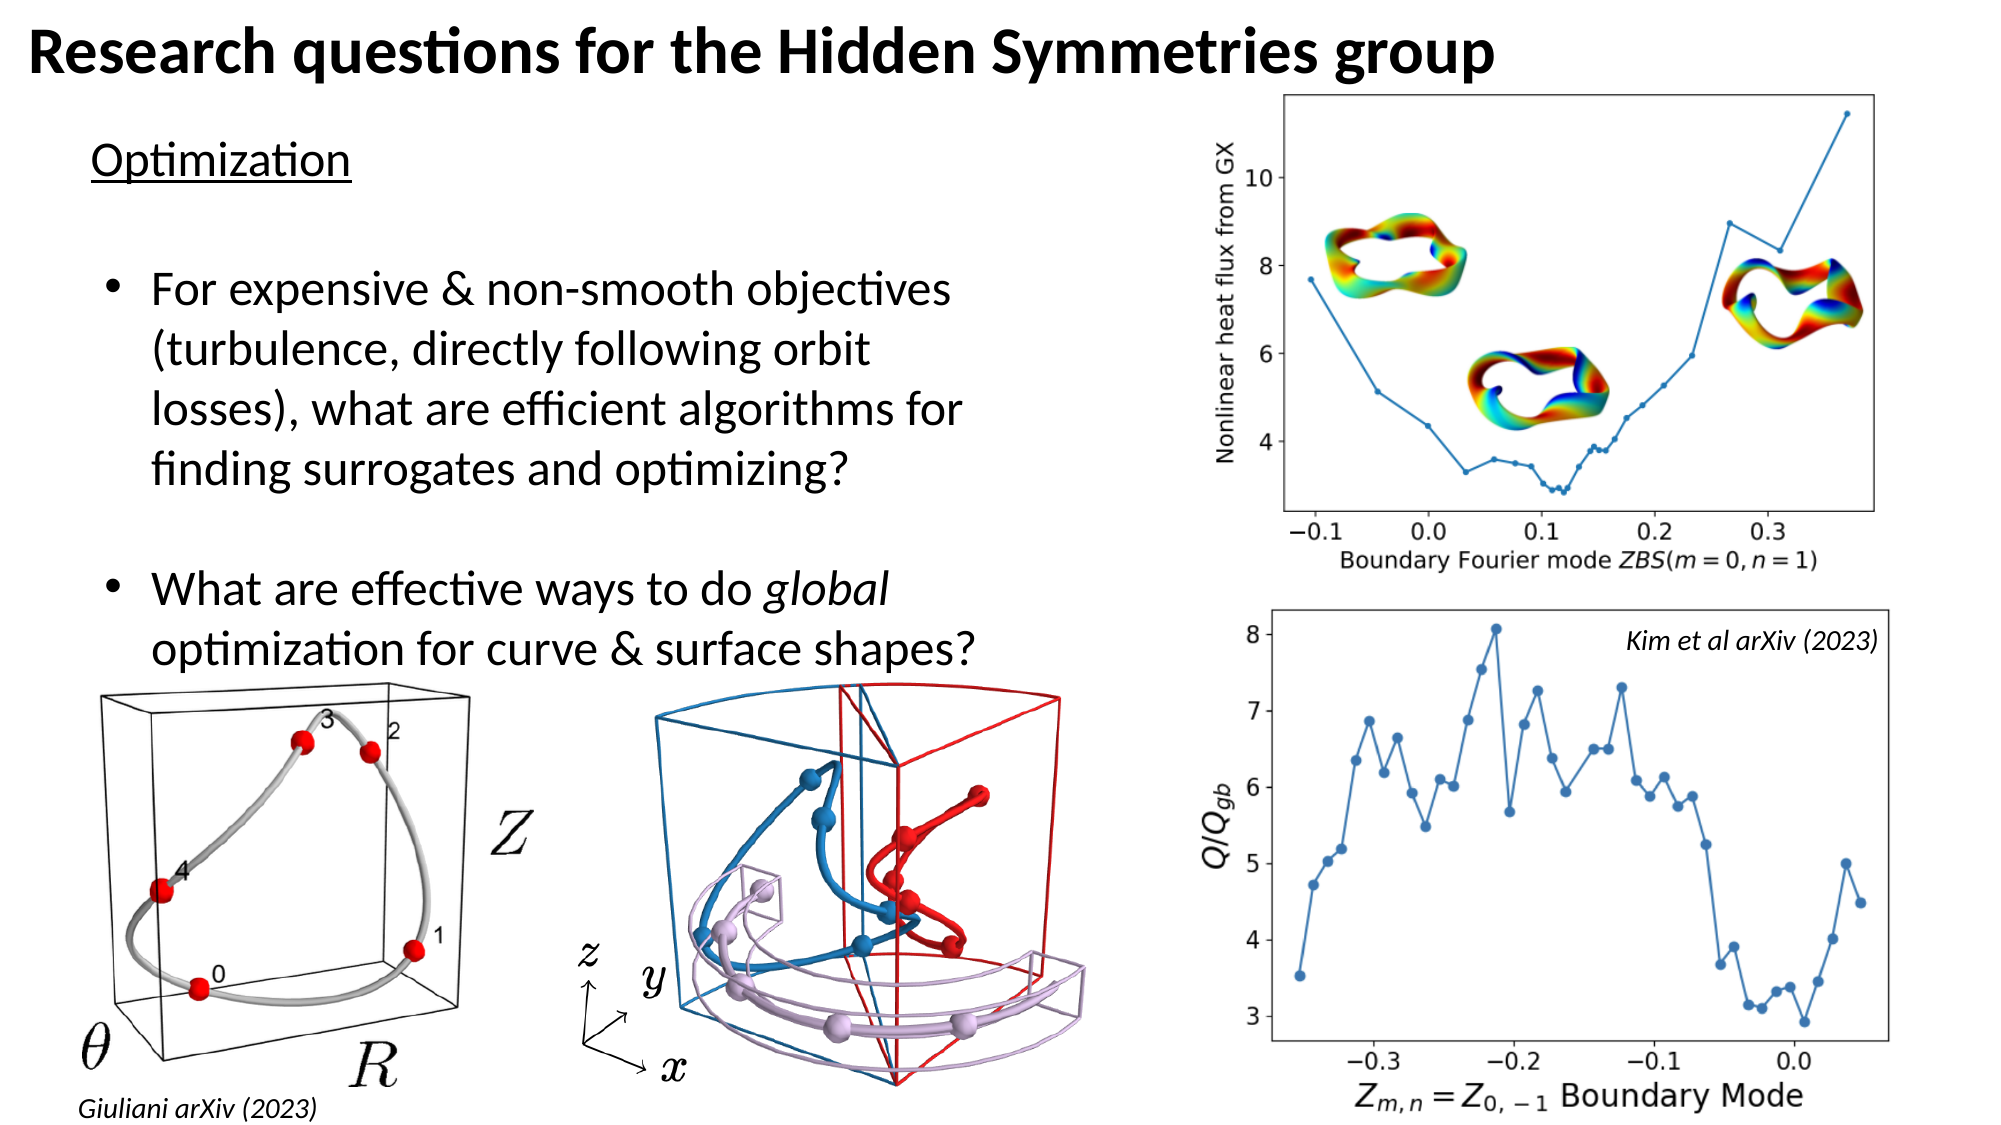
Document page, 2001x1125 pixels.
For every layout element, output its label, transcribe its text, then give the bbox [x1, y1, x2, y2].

picture [57, 655, 1096, 1111]
text_box Giuliani arXiv (2023) [63, 1111, 333, 1125]
text_box For expensive & non-smooth objectives (turbulence, directly following orbit losses), what are efficient algorithms for finding surrogates and optimizing? What are effective ways to do global optimization for curve & surface shapes? [89, 247, 1000, 655]
text_box Research questions for the Hidden Symmetries group [13, 0, 2000, 95]
text_box Optimization [75, 118, 367, 194]
picture [1191, 70, 1896, 1125]
